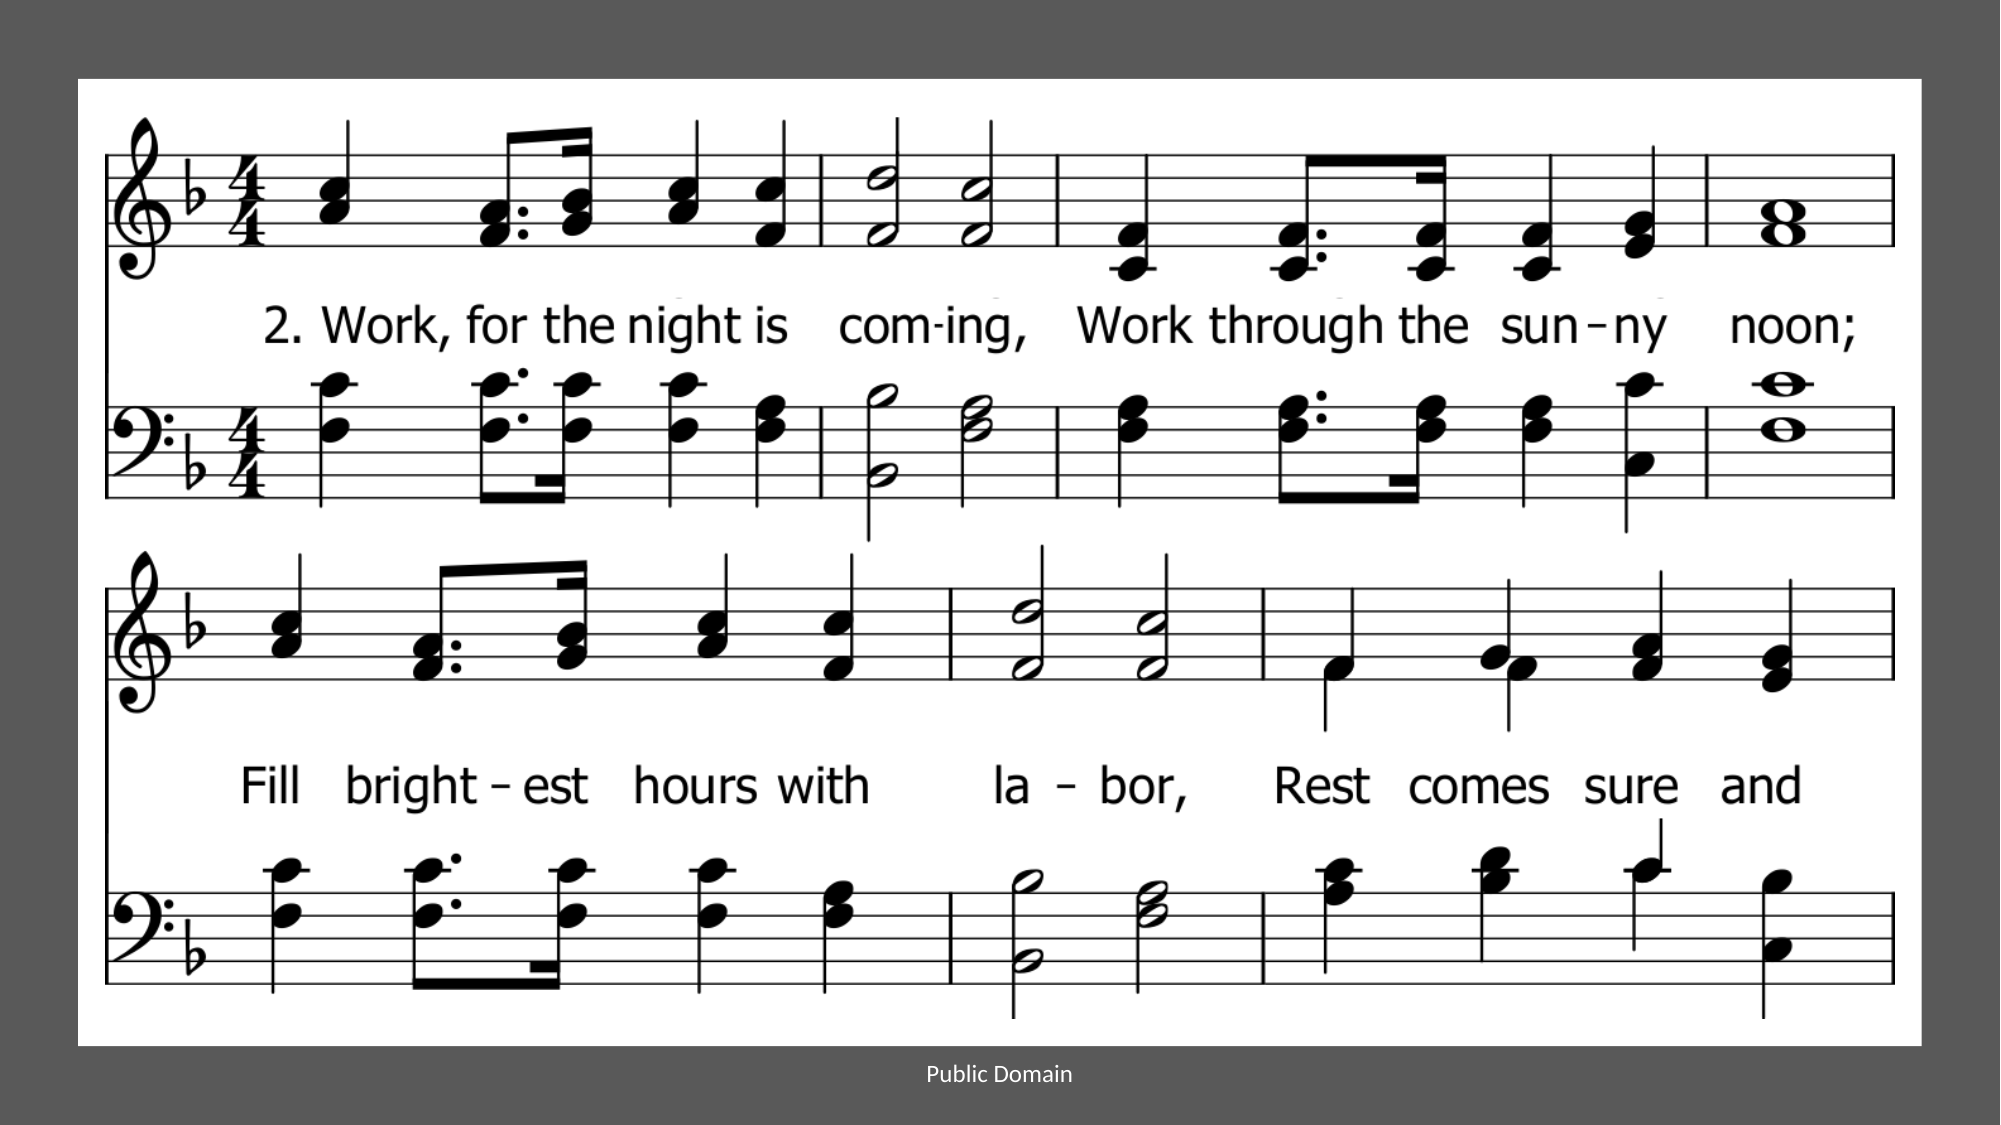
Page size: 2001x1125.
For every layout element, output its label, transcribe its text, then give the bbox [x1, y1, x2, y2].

footer Public Domain [662, 1042, 1338, 1103]
text_box [0, 0, 2000, 1125]
picture [105, 106, 1895, 1019]
text_box [77, 78, 1923, 1047]
